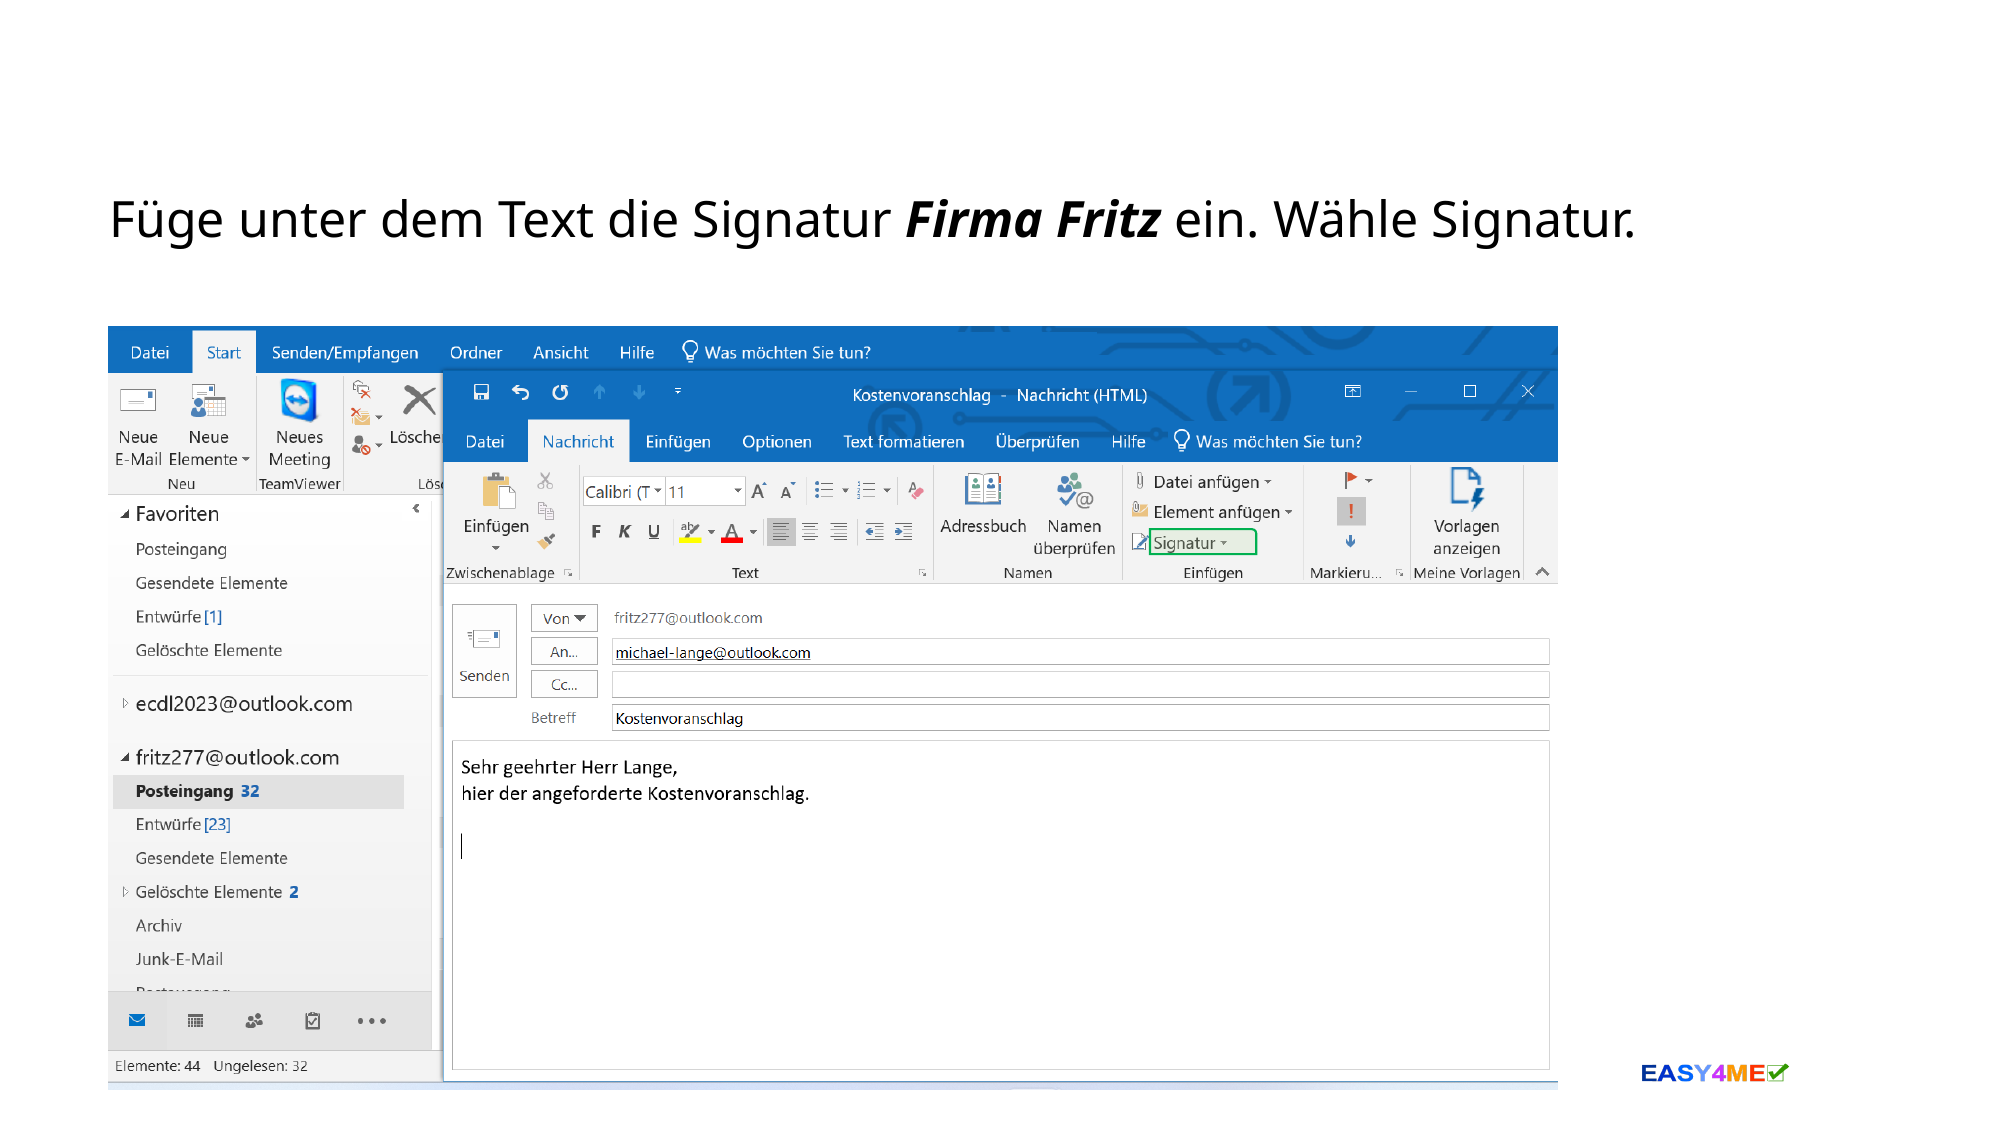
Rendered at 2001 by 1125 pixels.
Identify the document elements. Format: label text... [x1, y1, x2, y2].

picture [107, 326, 1558, 1090]
text_box Füge unter dem Text die Signatur Firma Fritz ein. Wähle Signatur. [94, 112, 1820, 330]
picture [1637, 1060, 1795, 1085]
